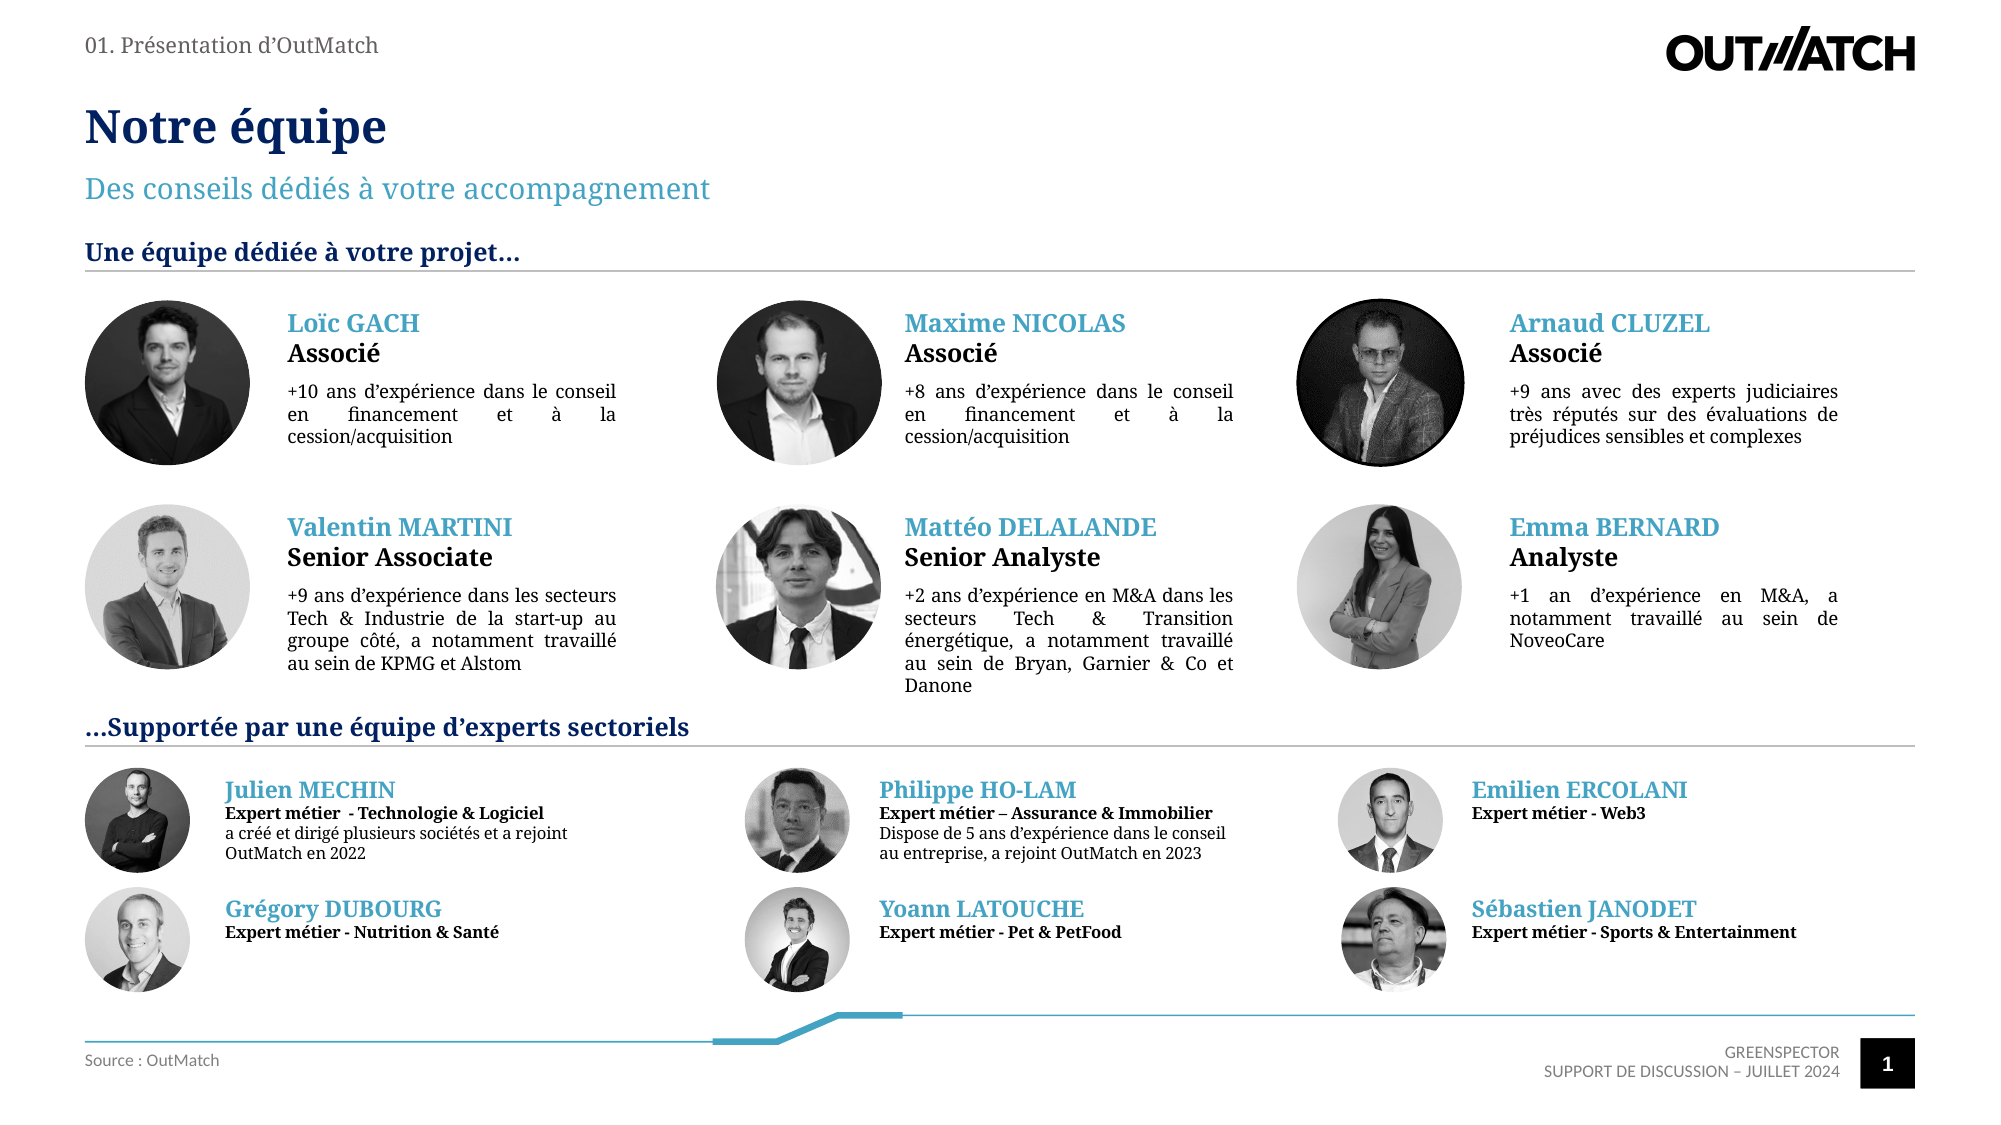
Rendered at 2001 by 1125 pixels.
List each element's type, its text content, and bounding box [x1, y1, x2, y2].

picture [715, 504, 881, 670]
picture [84, 300, 250, 466]
picture [716, 300, 882, 466]
picture [1296, 504, 1462, 670]
footer Source : OutMatch [84, 1049, 740, 1070]
picture [84, 767, 190, 873]
title Notre équipe [84, 96, 1915, 162]
text_box Grégory DUBOURG Expert métier - Nutrition & Santé [210, 887, 680, 950]
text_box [84, 240, 1915, 272]
text_box Emma BERNARD Analyste +1 an d’expérience en M&A, a notamment travaillé au sein de NoveoCare [1494, 504, 1915, 659]
picture [1341, 887, 1447, 993]
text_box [1337, 767, 1901, 873]
list GREENSPECTOR Support de discussion – Juillet 2024 [1515, 1039, 1841, 1086]
text_box Julien MECHIN Expert métier - Technologie & Logiciel a créé et dirigé plusieurs sociétés et a rejoint OutMatch en 2022 [210, 767, 685, 870]
text_box Yoann LATOUCHE Expert métier - Pet & PetFood [864, 887, 1285, 950]
text_box Philippe HO-LAM Expert métier – Assurance & Immobilier Dispose de 5 ans d’expérience dans le conseil au entreprise, a rejoint OutMatch en 2023 [864, 767, 1317, 870]
text_box Mattéo DELALANDE Senior Analyste +2 ans d’expérience en M&A dans les secteurs Tech & Transition énergétique, a notamment travaillé au sein de Bryan, Garnier & Co et Danone [889, 504, 1310, 704]
text_box Arnaud CLUZEL Associé +9 ans avec des experts judiciaires très réputés sur des évaluations de préjudices sensibles et complexes [1494, 300, 1915, 455]
picture [744, 887, 850, 993]
text_box Valentin MARTINI Senior Associate +9 ans d’expérience dans les secteurs Tech & Industrie de la start-up au groupe côté, a notamment travaillé au sein de KPMG et Alstom [272, 504, 694, 682]
picture [1666, 26, 1915, 71]
picture [84, 887, 190, 993]
list Des conseils dédiés à votre accompagnement [84, 167, 1915, 213]
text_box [84, 714, 1915, 746]
picture [744, 767, 850, 873]
slide_number 01. Présentation d’OutMatch [84, 24, 1589, 67]
text_box Maxime NICOLAS Associé +8 ans d’expérience dans le conseil en financement et à la cession/acquisition [889, 300, 1297, 455]
text_box Sébastien JANODET Expert métier - Sports & Entertainment [1457, 887, 1915, 950]
picture [1297, 300, 1463, 466]
picture [84, 504, 250, 670]
text_box Loïc GACH Associé +10 ans d’expérience dans le conseil en financement et à la cession/acquisition [272, 300, 693, 455]
